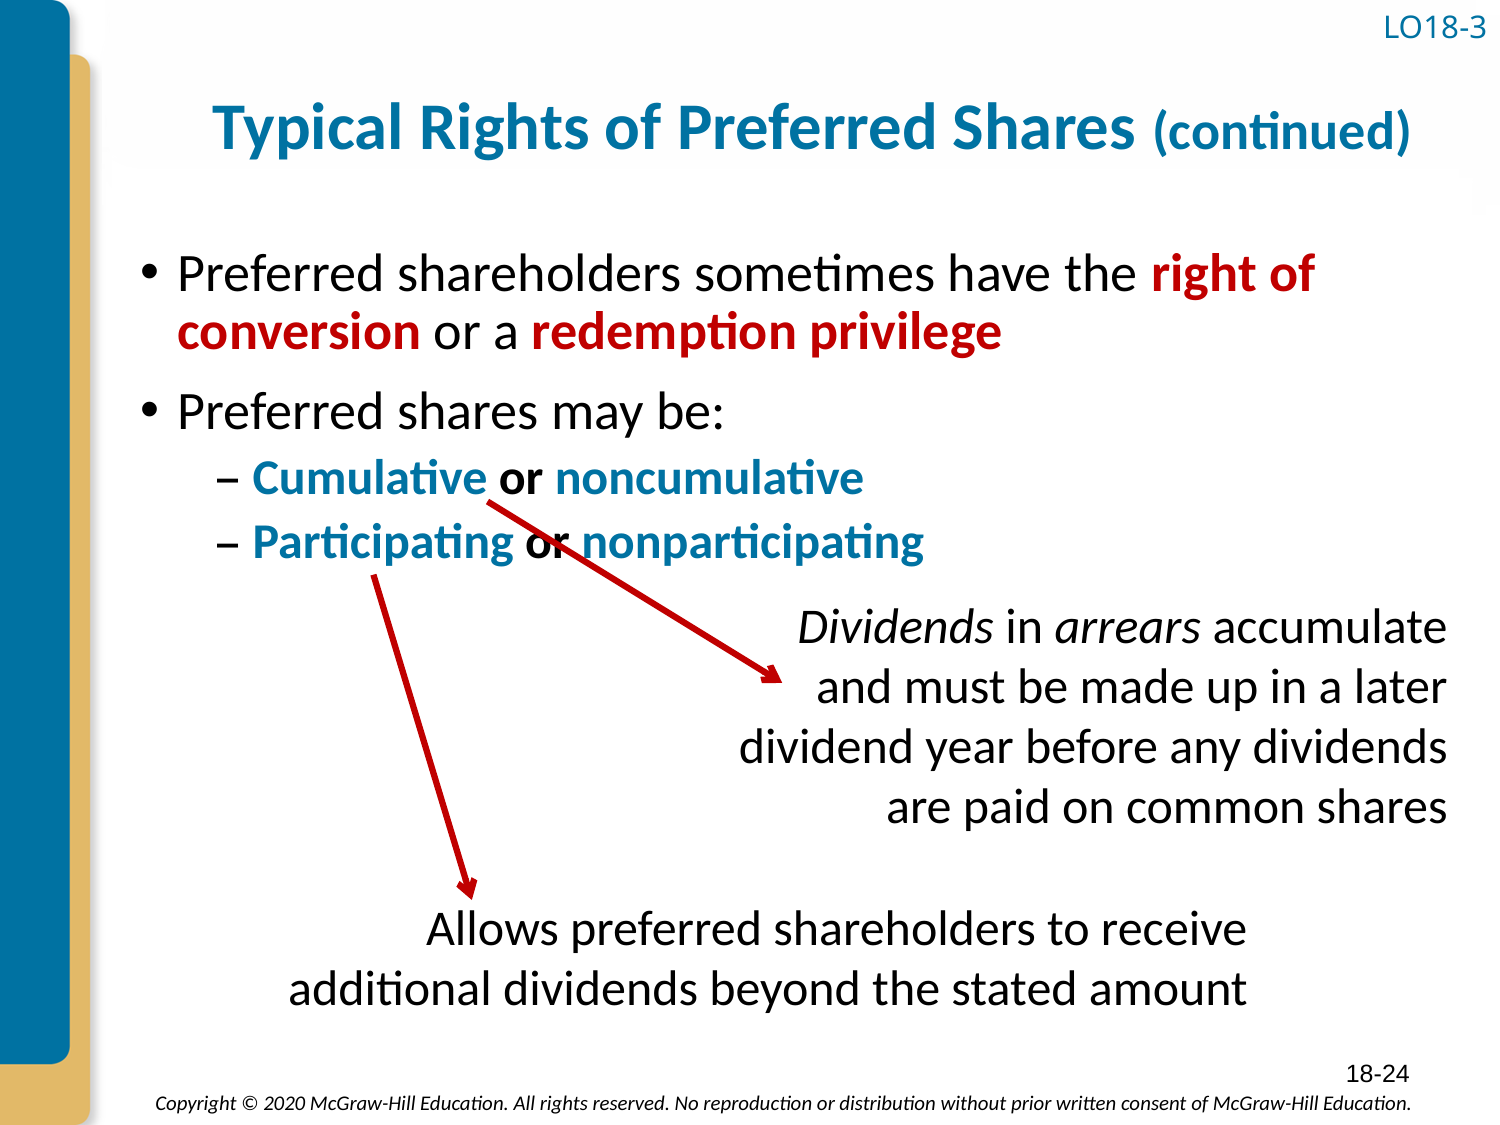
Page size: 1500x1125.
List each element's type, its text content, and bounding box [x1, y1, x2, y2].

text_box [373, 574, 472, 900]
text_box 18-24 [1074, 1042, 1425, 1103]
text_box Allows preferred shareholders to receive additional dividends beyond the stated amount [237, 887, 1263, 1023]
title Typical Rights of Preferred Shares (continued) [124, 0, 1500, 238]
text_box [487, 501, 783, 683]
list Preferred shareholders sometimes have the right of conversion or a redemption privilege Preferred shares may be: Cumulative or noncumulative Participating or nonparticipating [124, 236, 1440, 1067]
text_box Dividends in arrears accumulate and must be made up in a later dividend year before any dividends are paid on common shares [712, 586, 1463, 842]
text_box LO18-3 [1368, 0, 1500, 53]
picture [0, 0, 1500, 1125]
